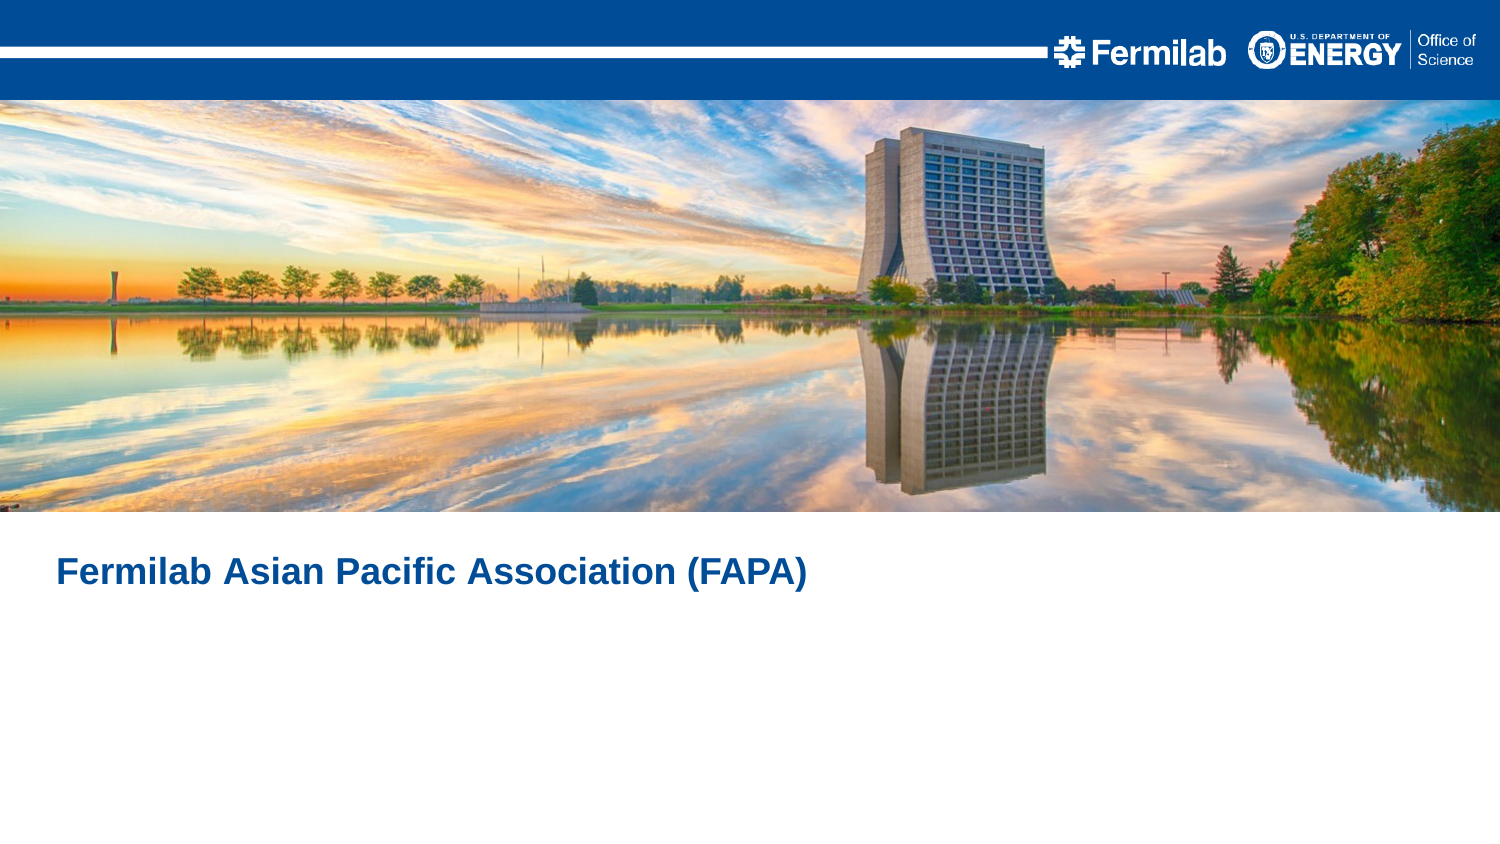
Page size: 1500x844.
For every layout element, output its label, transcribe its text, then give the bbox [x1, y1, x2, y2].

text_box Fermilab Asian Pacific Association (FAPA) [53, 543, 1388, 592]
picture [1054, 36, 1085, 68]
picture [0, 100, 1500, 512]
picture [1248, 30, 1411, 69]
picture [1181, 39, 1226, 66]
picture [1418, 34, 1476, 65]
